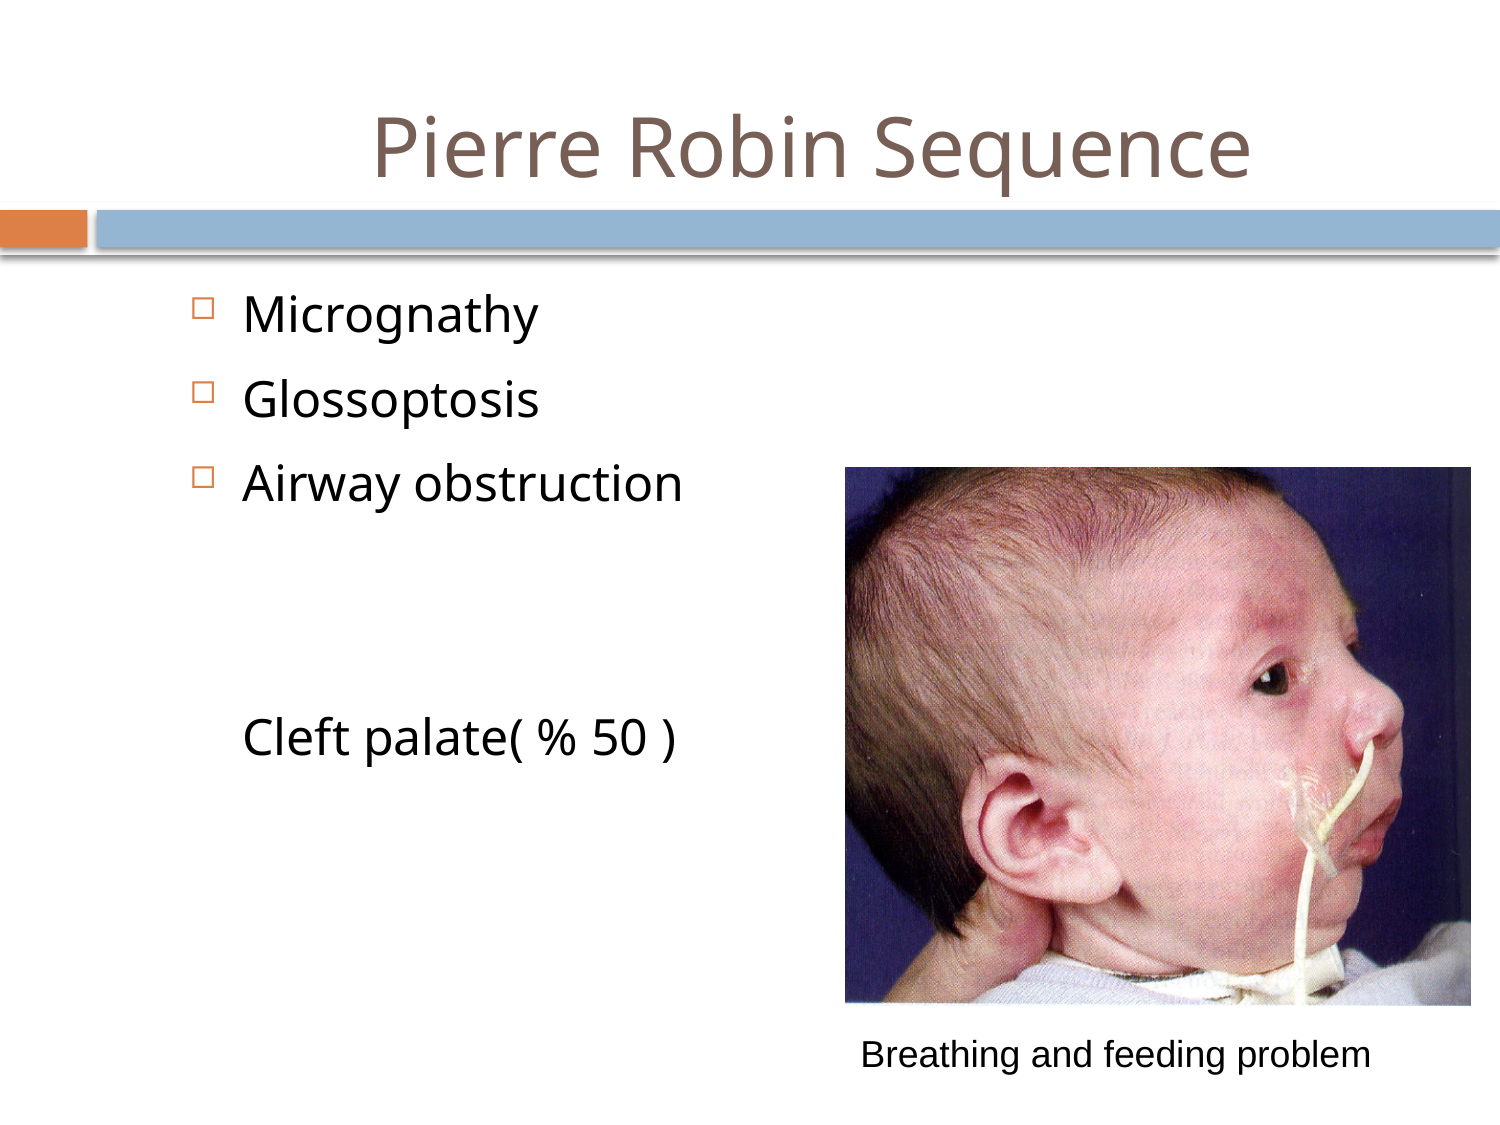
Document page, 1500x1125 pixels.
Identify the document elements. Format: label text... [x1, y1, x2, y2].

title Pierre Robin Sequence [174, 50, 1450, 238]
text_box Breathing and feeding problem [690, 1023, 1500, 1083]
list Micrognathy Glossoptosis Airway obstruction Cleft palate( % 50 ) [174, 275, 999, 950]
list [845, 467, 1471, 1006]
